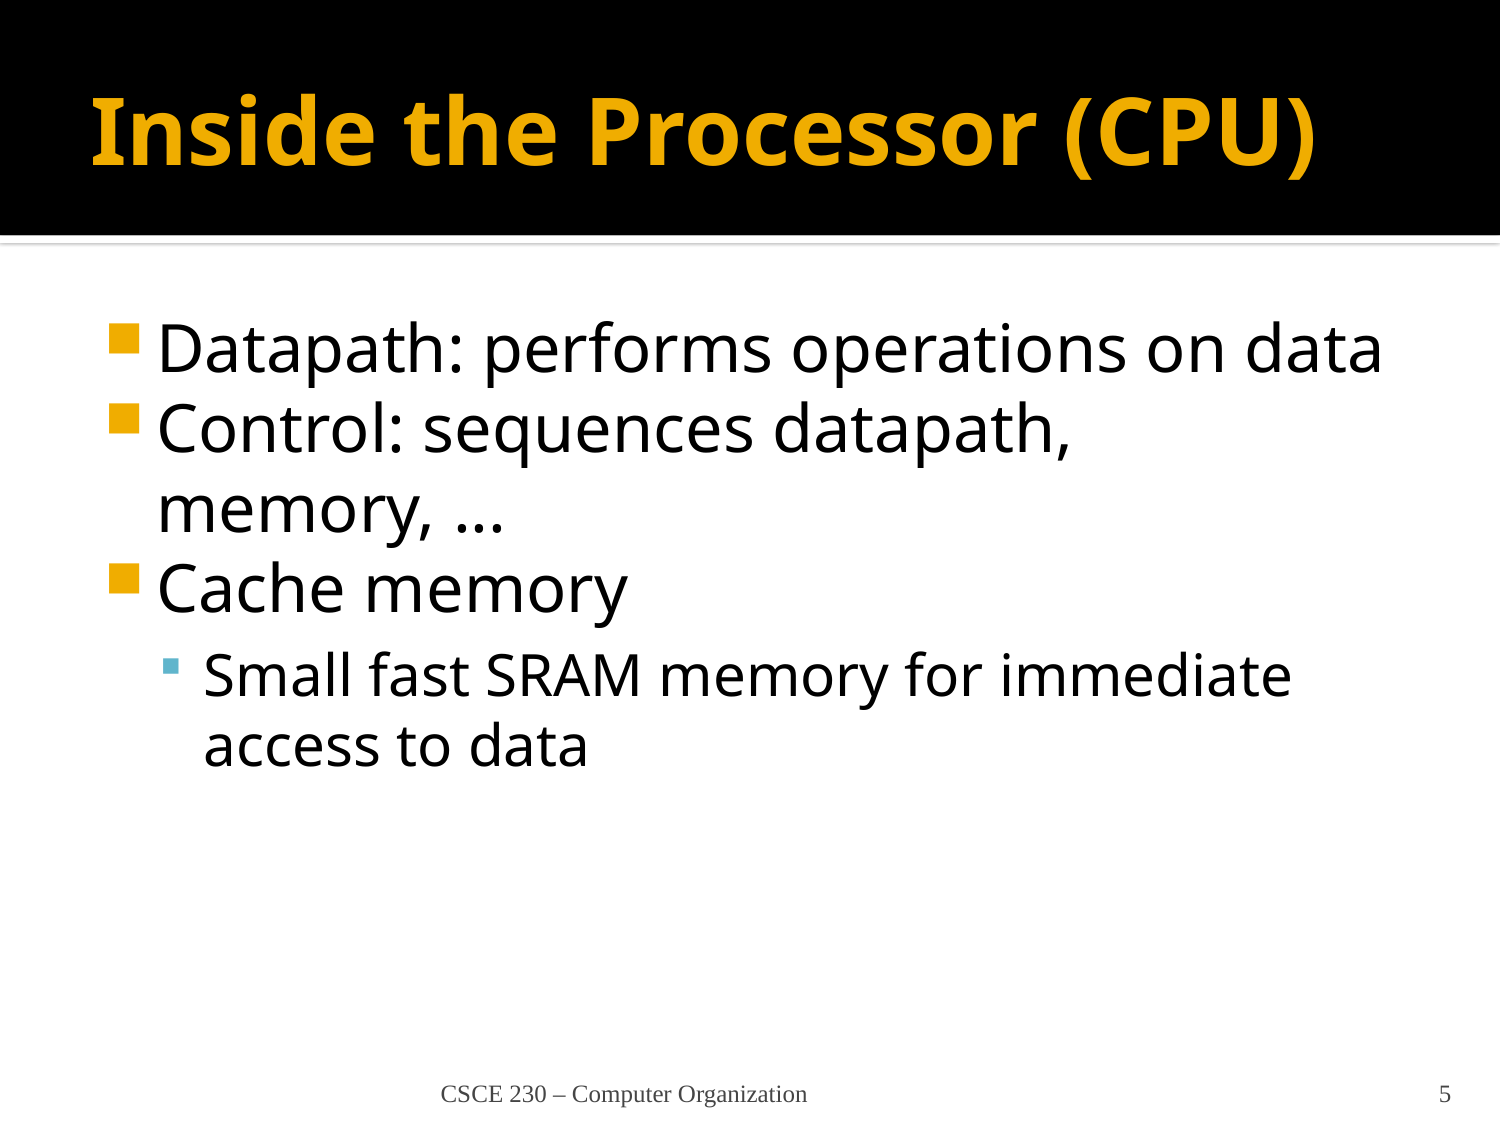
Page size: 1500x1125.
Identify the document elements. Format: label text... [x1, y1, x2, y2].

footer CSCE 230 – Computer Organization [433, 1062, 1337, 1108]
slide_number 5 [1345, 1062, 1467, 1108]
title Inside the Processor (CPU) [75, 25, 1425, 231]
list Datapath: performs operations on data Control: sequences datapath, memory, ... Cache memory Small fast SRAM memory for immediate access to data [75, 291, 1425, 1050]
